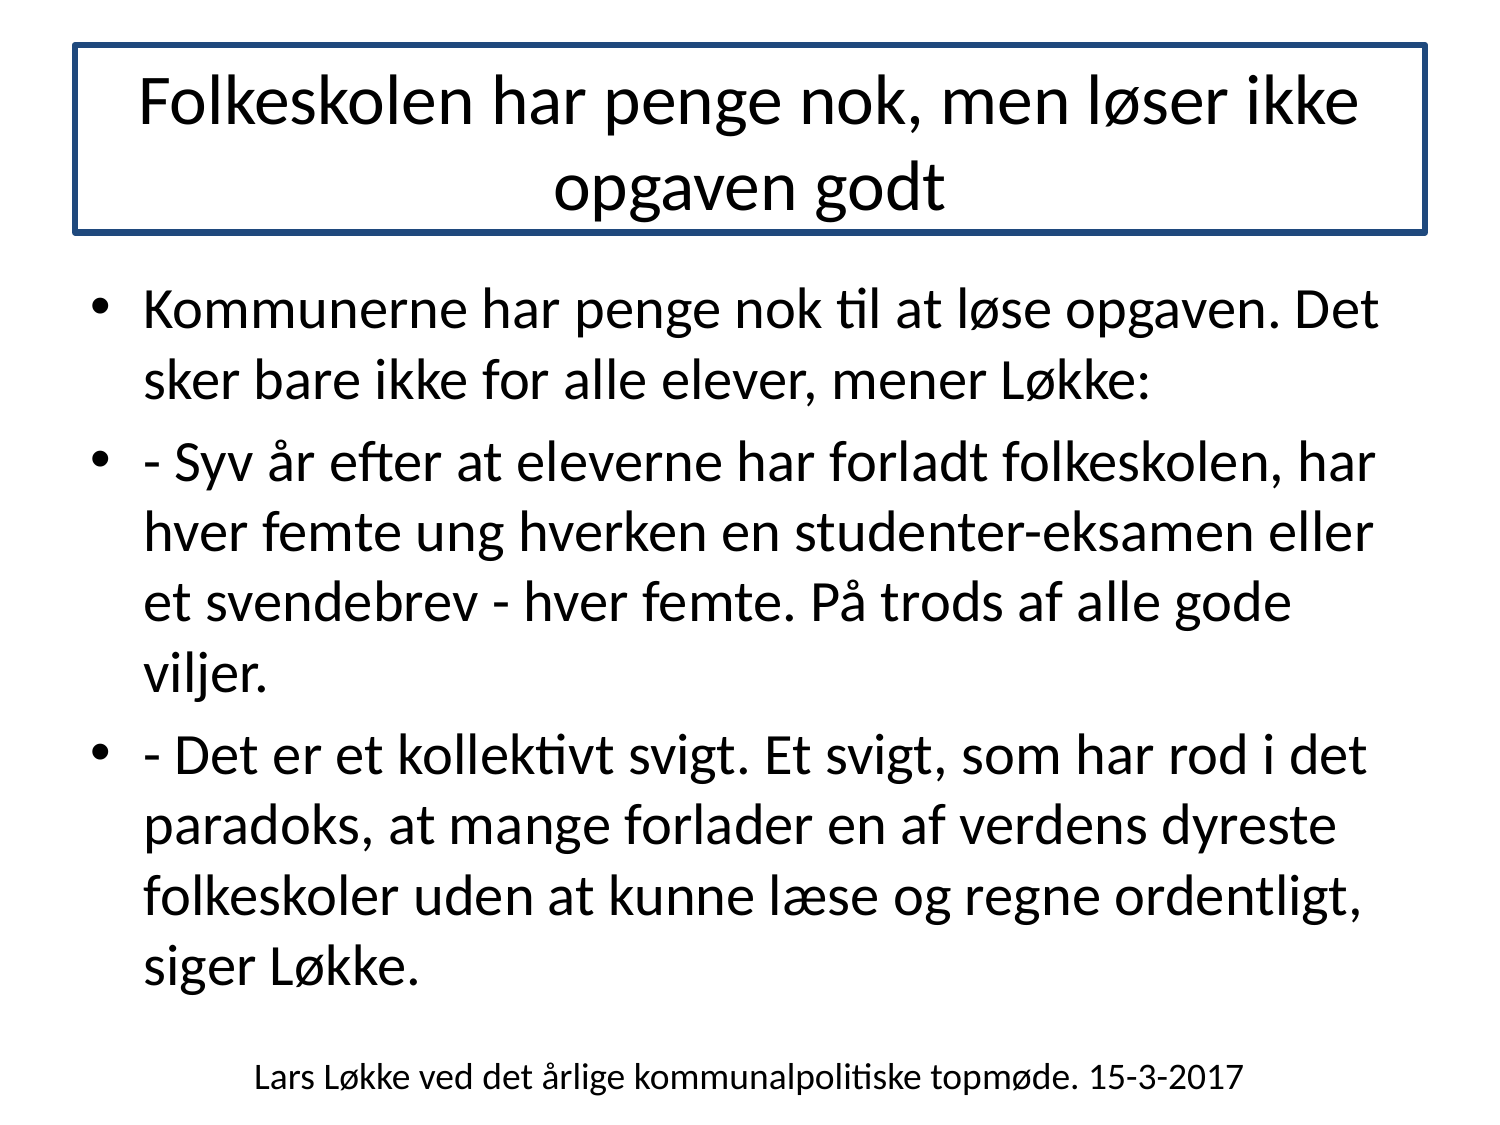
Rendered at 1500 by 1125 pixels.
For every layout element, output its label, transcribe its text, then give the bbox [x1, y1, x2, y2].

text_box Lars Løkke ved det årlige kommunalpolitiske topmøde. 15-3-2017 [239, 1044, 1261, 1105]
list Kommunerne har penge nok til at løse opgaven. Det sker bare ikke for alle elever, mener Løkke: - Syv år efter at eleverne har forladt folkeskolen, har hver femte ung hverken en studenter-eksamen eller et svendebrev - hver femte. På trods af alle gode viljer. - Det er et kollektivt svigt. Et svigt, som har rod i det paradoks, at mange forlader en af verdens dyreste folkeskoler uden at kunne læse og regne ordentligt, siger Løkke. [75, 262, 1425, 1005]
title Folkeskolen har penge nok, men løser ikke opgaven godt [75, 45, 1425, 233]
